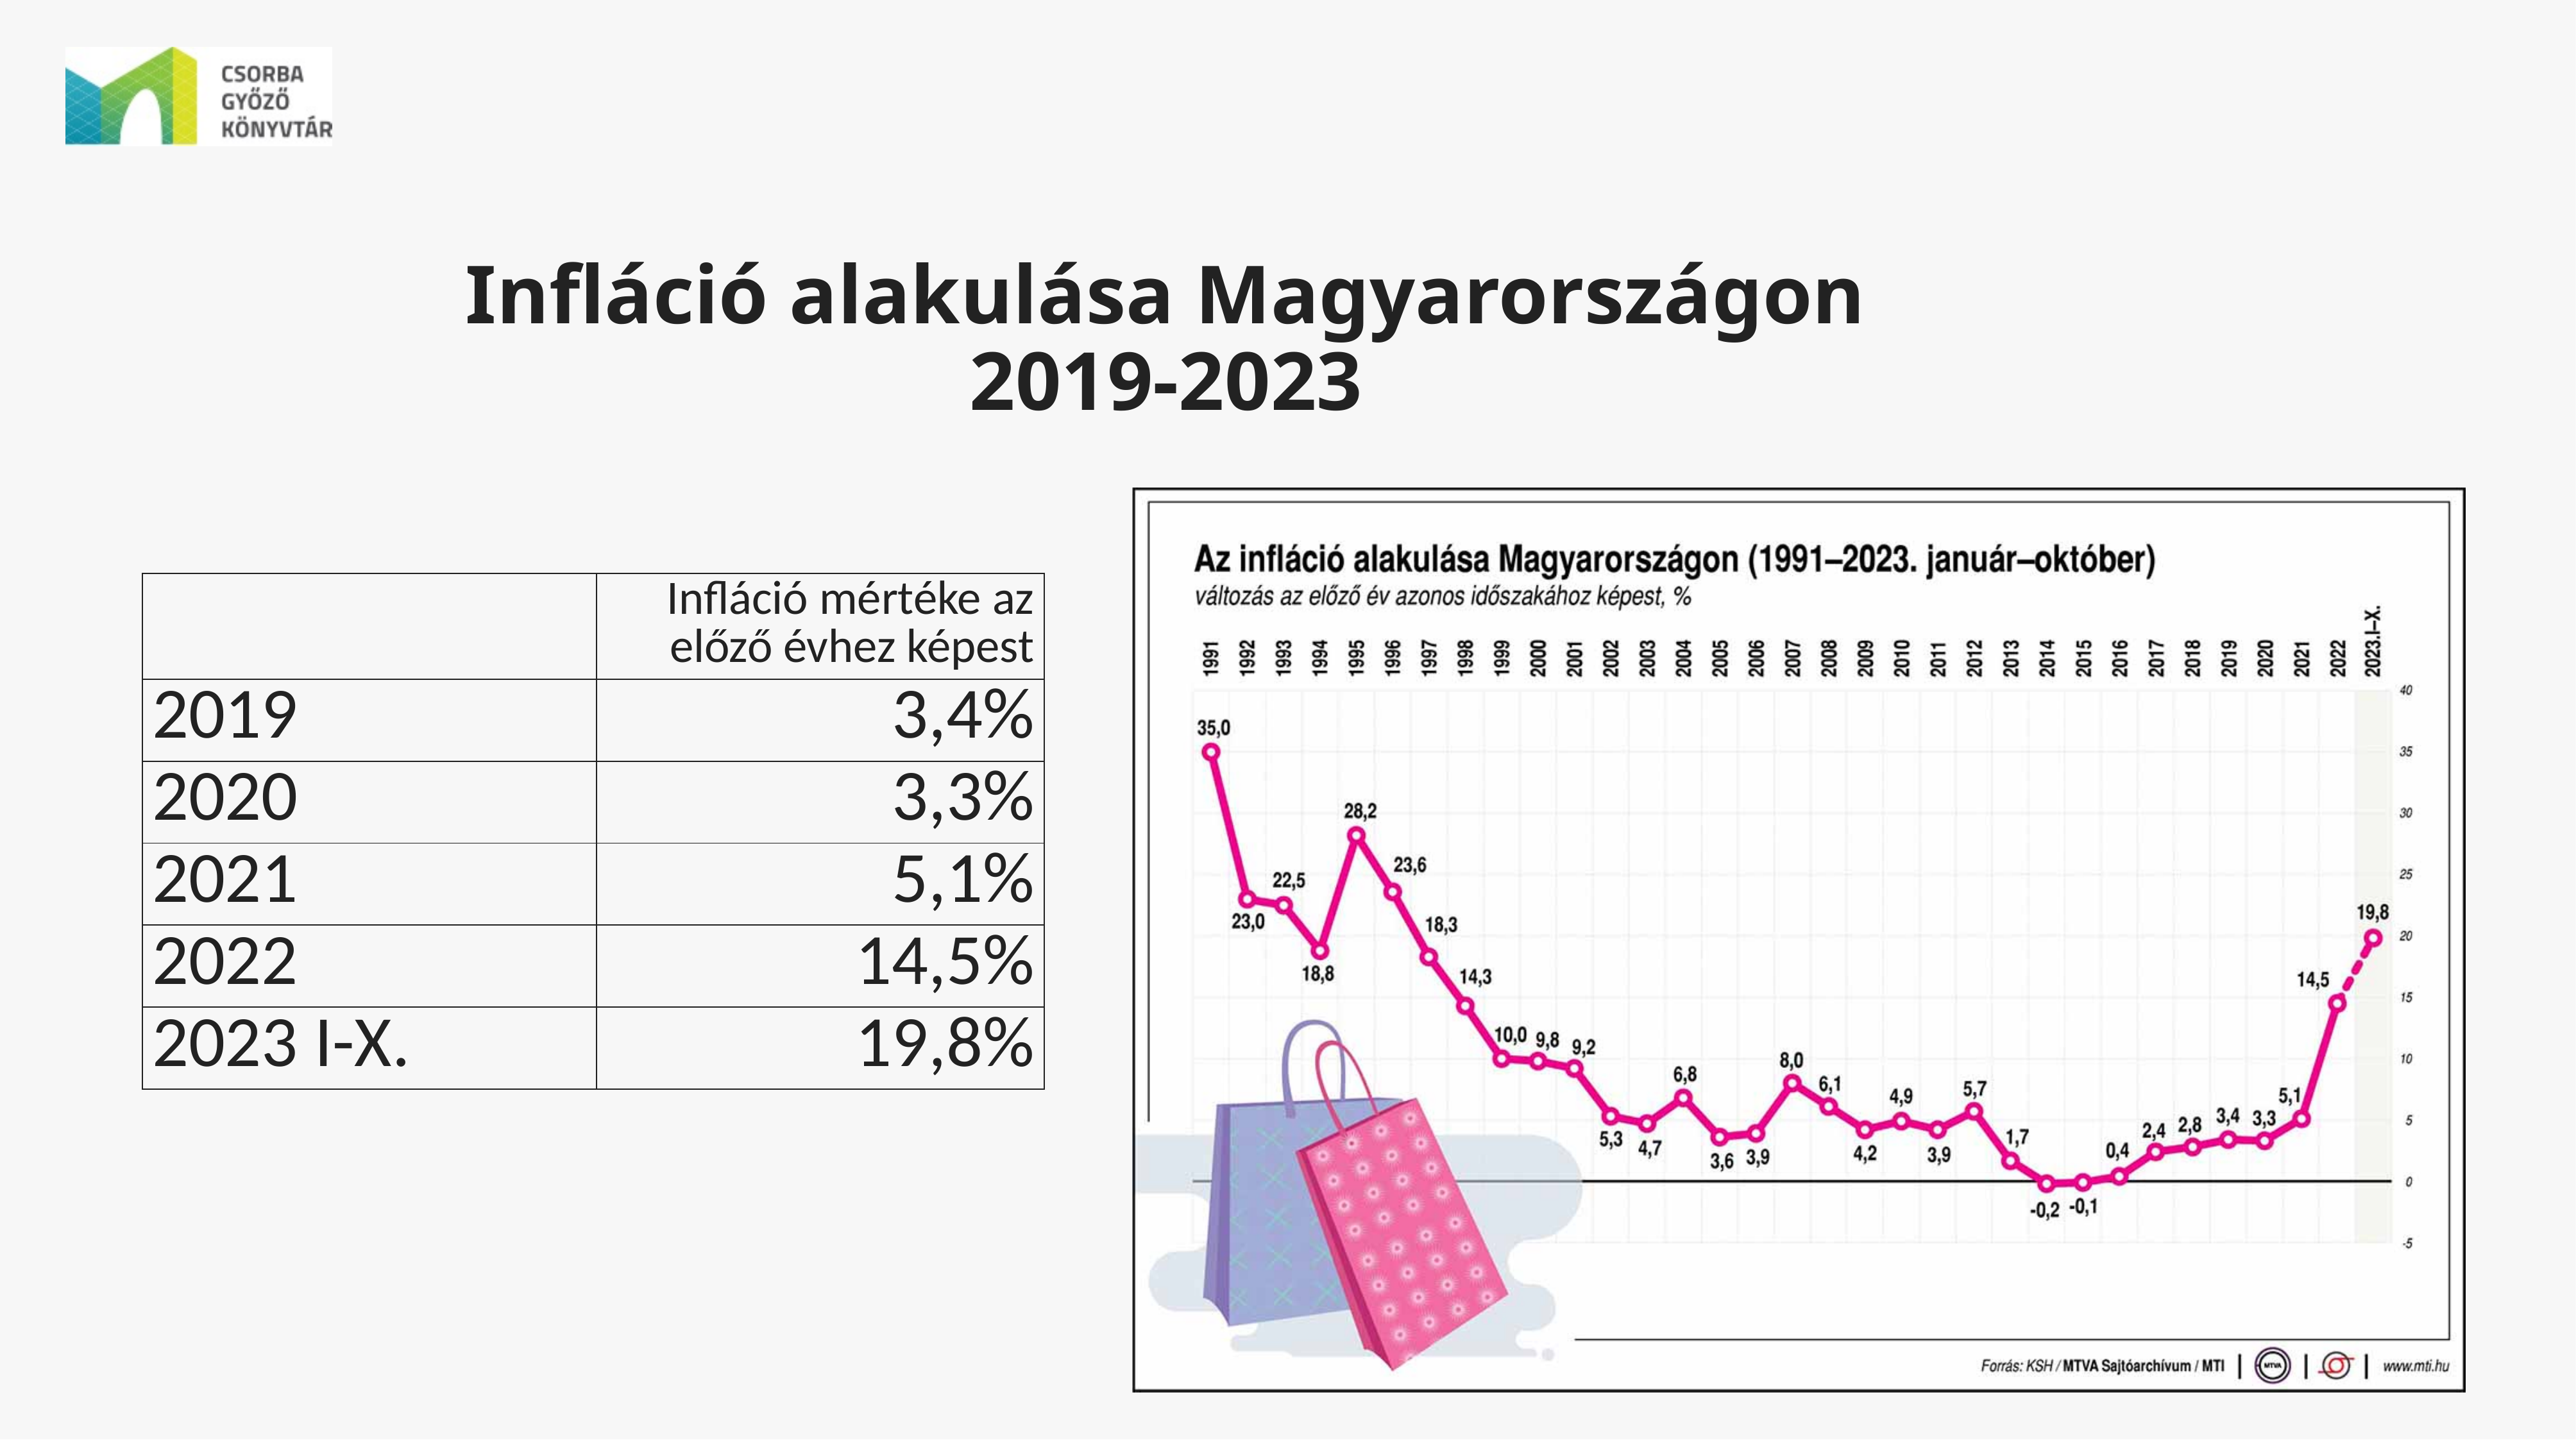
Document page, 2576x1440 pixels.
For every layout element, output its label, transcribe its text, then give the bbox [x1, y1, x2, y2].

table_cell 3,3% [597, 762, 1044, 843]
table_cell 3,4% [597, 680, 1044, 761]
picture [1132, 487, 2466, 1393]
table_header [143, 574, 596, 679]
table_header Infláció mértéke az előző évhez képest [597, 574, 1044, 679]
table_cell 14,5% [597, 926, 1044, 1006]
table_cell 19,8% [597, 1008, 1044, 1088]
table_cell 2023 I-X. [143, 1008, 596, 1088]
table_cell 2022 [143, 926, 596, 1006]
table_cell 2020 [143, 762, 596, 843]
picture [65, 47, 332, 146]
text_box [124, 461, 2378, 784]
table_cell 5,1% [597, 843, 1044, 924]
table_cell 2021 [143, 843, 596, 924]
table_cell 2019 [143, 680, 596, 761]
text_box Infláció alakulása Magyarországon 2019-2023 [442, 250, 1890, 461]
